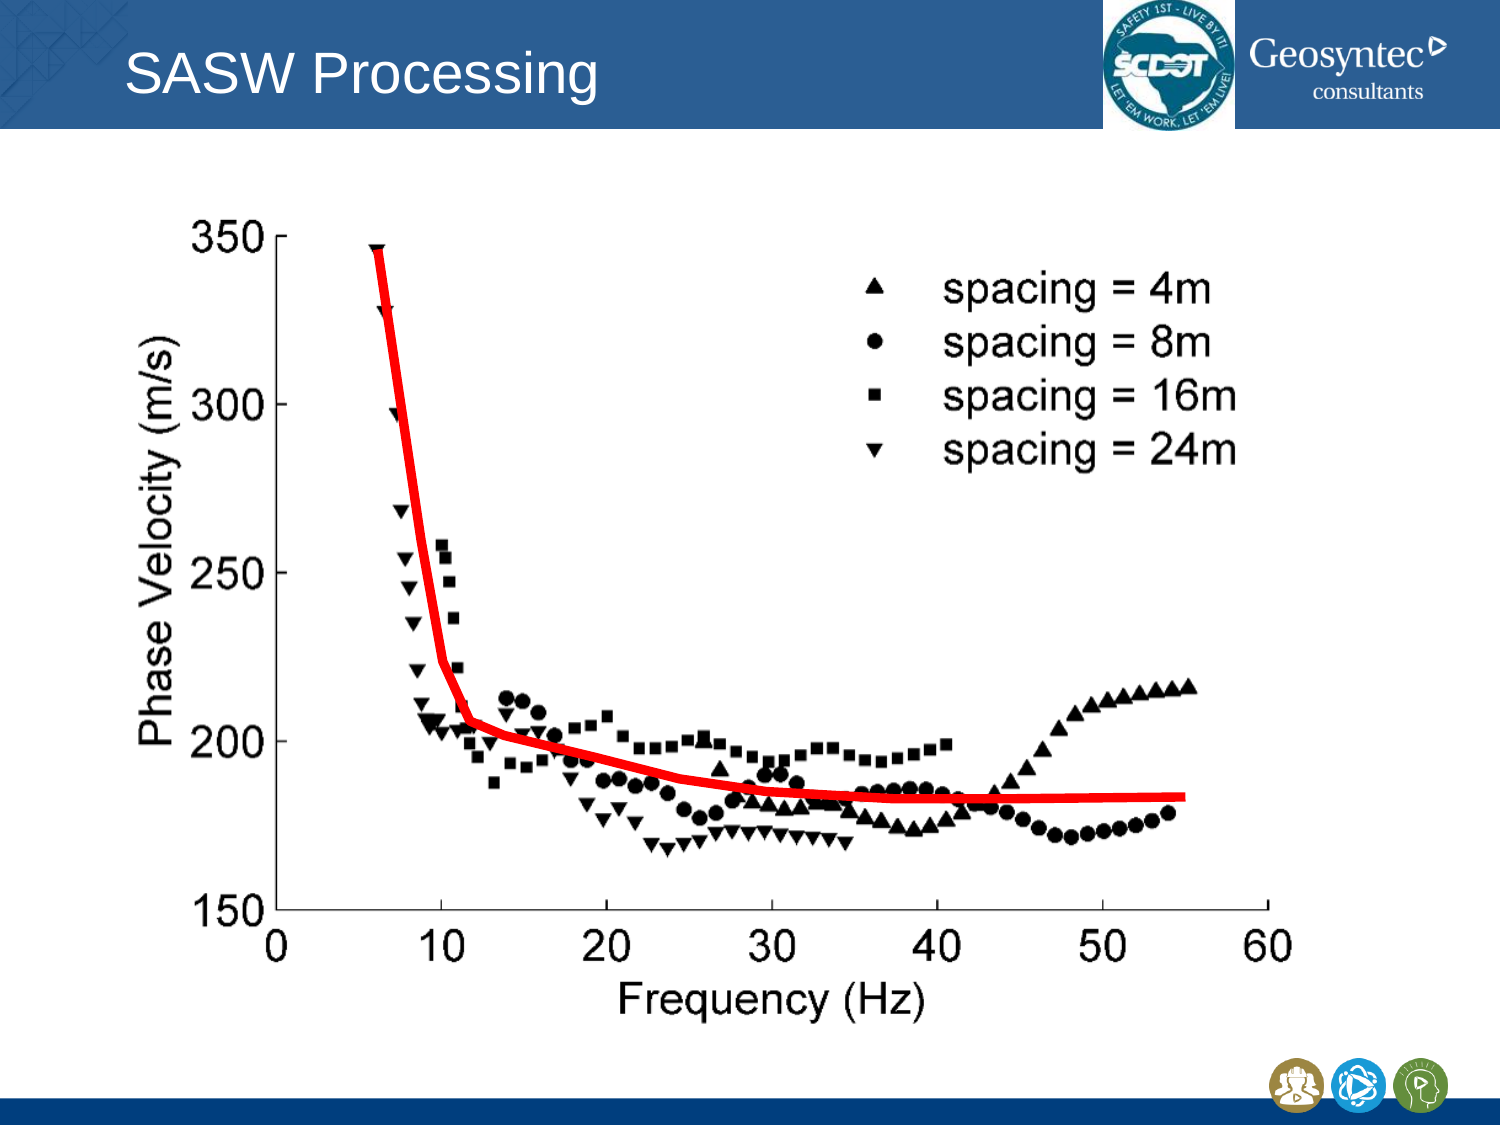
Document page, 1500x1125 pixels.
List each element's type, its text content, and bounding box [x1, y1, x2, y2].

picture [1250, 36, 1447, 99]
picture [1331, 1058, 1386, 1113]
picture [1269, 1058, 1324, 1113]
picture [1103, 0, 1235, 131]
title SASW Processing [109, 28, 1125, 116]
picture [109, 172, 1391, 1025]
picture [1393, 1058, 1448, 1113]
